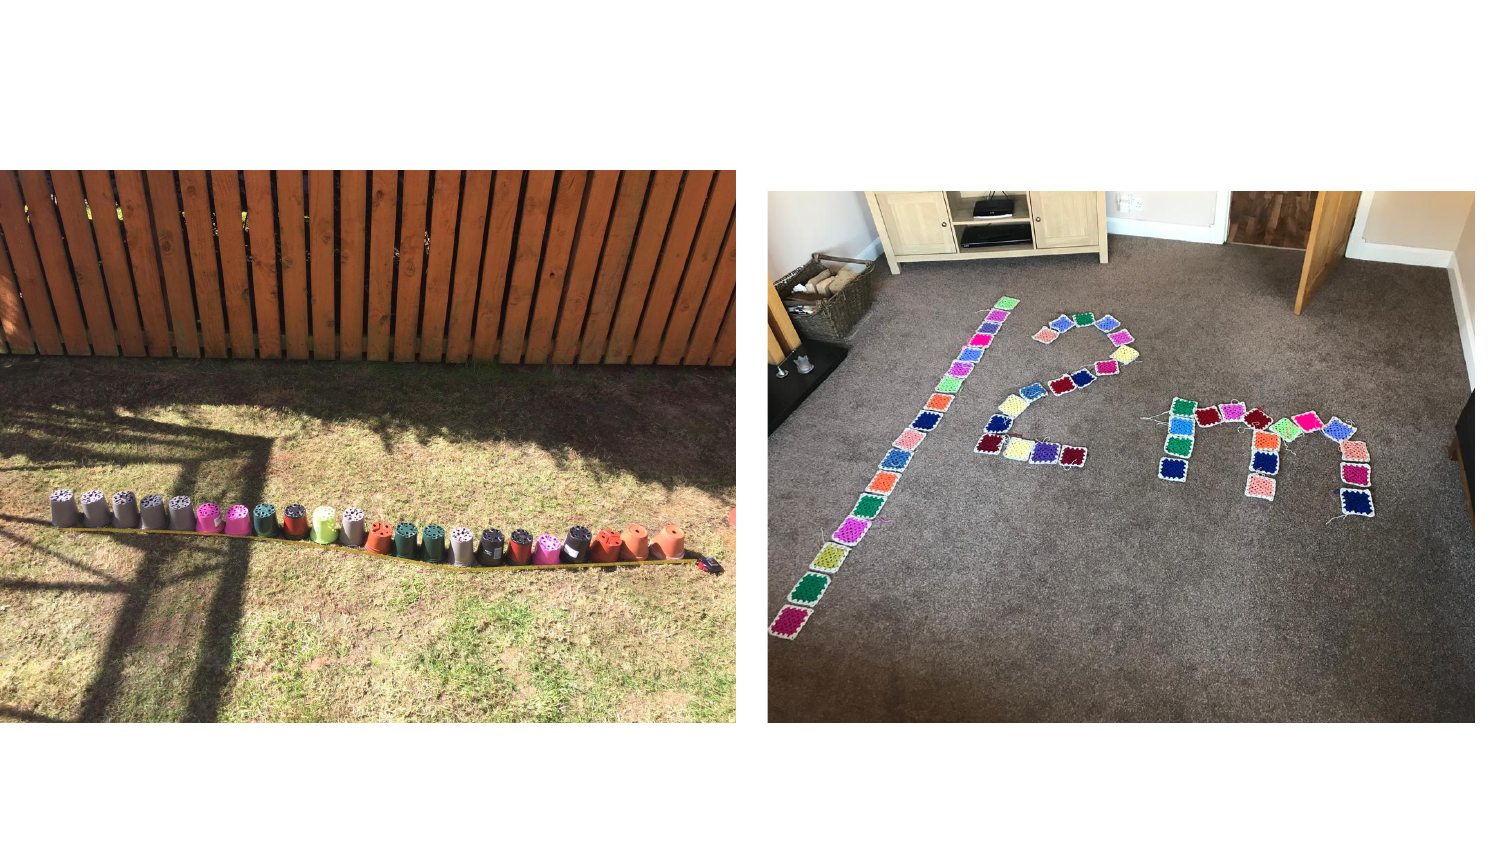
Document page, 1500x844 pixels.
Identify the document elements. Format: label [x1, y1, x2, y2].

picture [767, 191, 1476, 723]
picture [0, 170, 737, 723]
